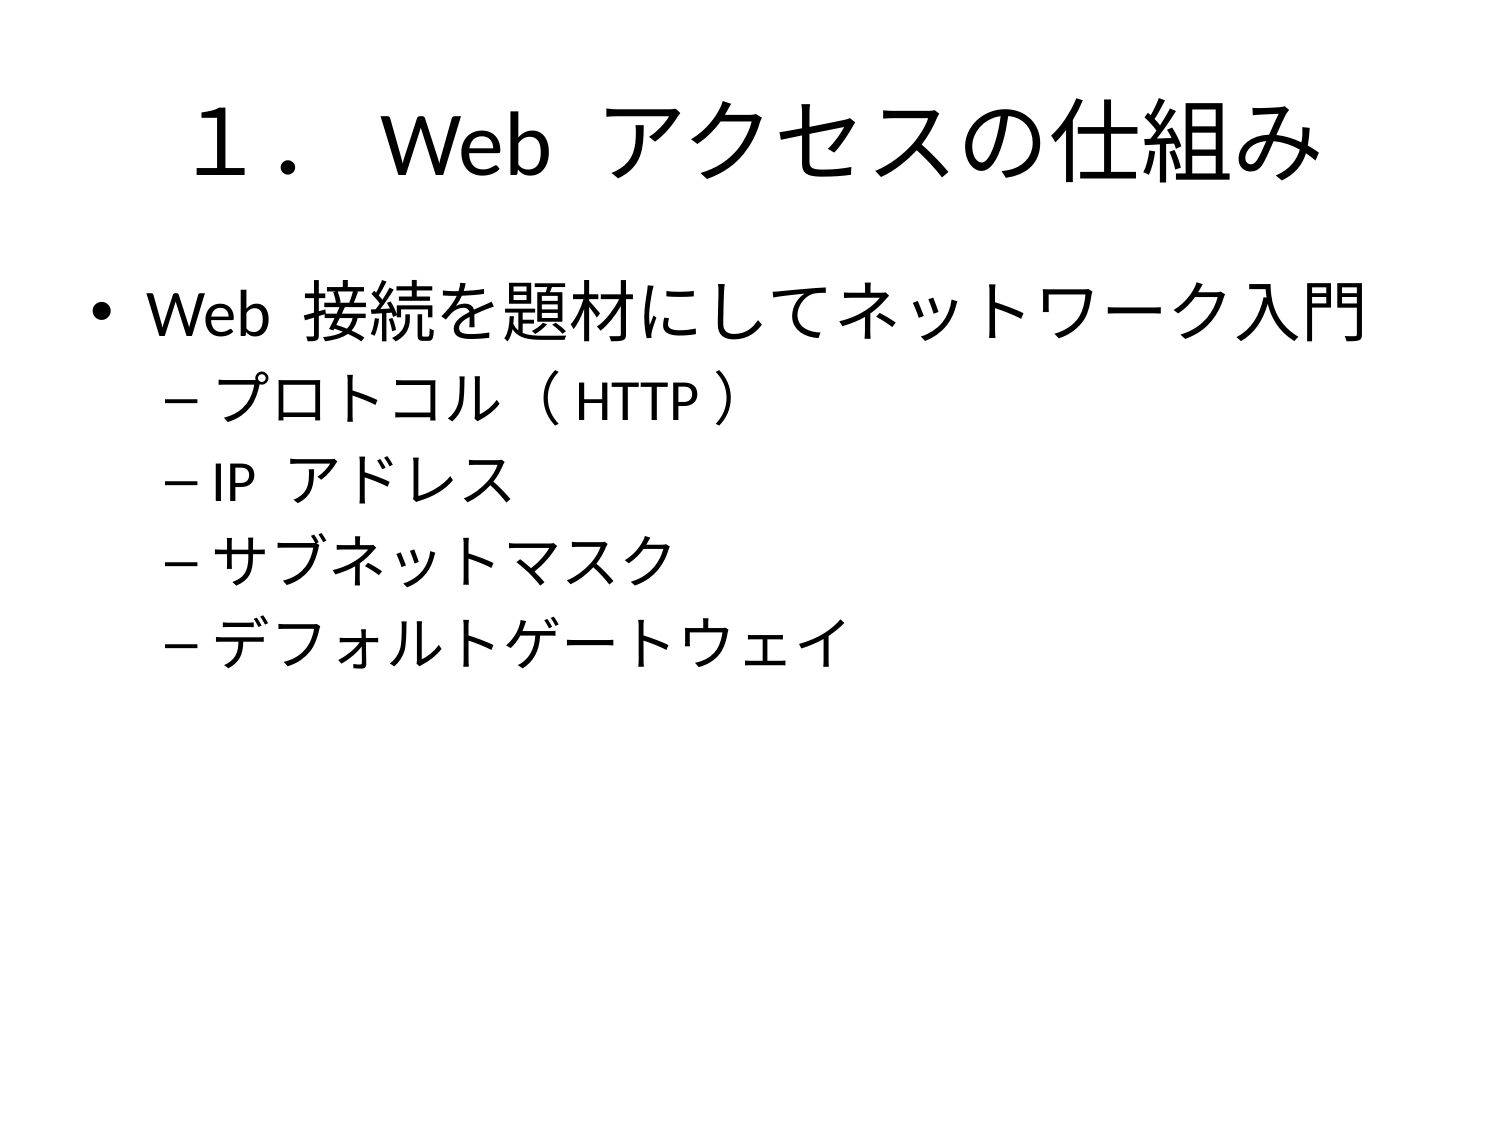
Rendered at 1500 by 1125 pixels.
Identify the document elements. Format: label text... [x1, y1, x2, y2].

list Web 接続を題材にしてネットワーク入門 プロトコル（HTTP） IP アドレス サブネットマスク デフォルトゲートウェイ [75, 262, 1425, 1005]
title １．Web アクセスの仕組み [75, 45, 1425, 233]
